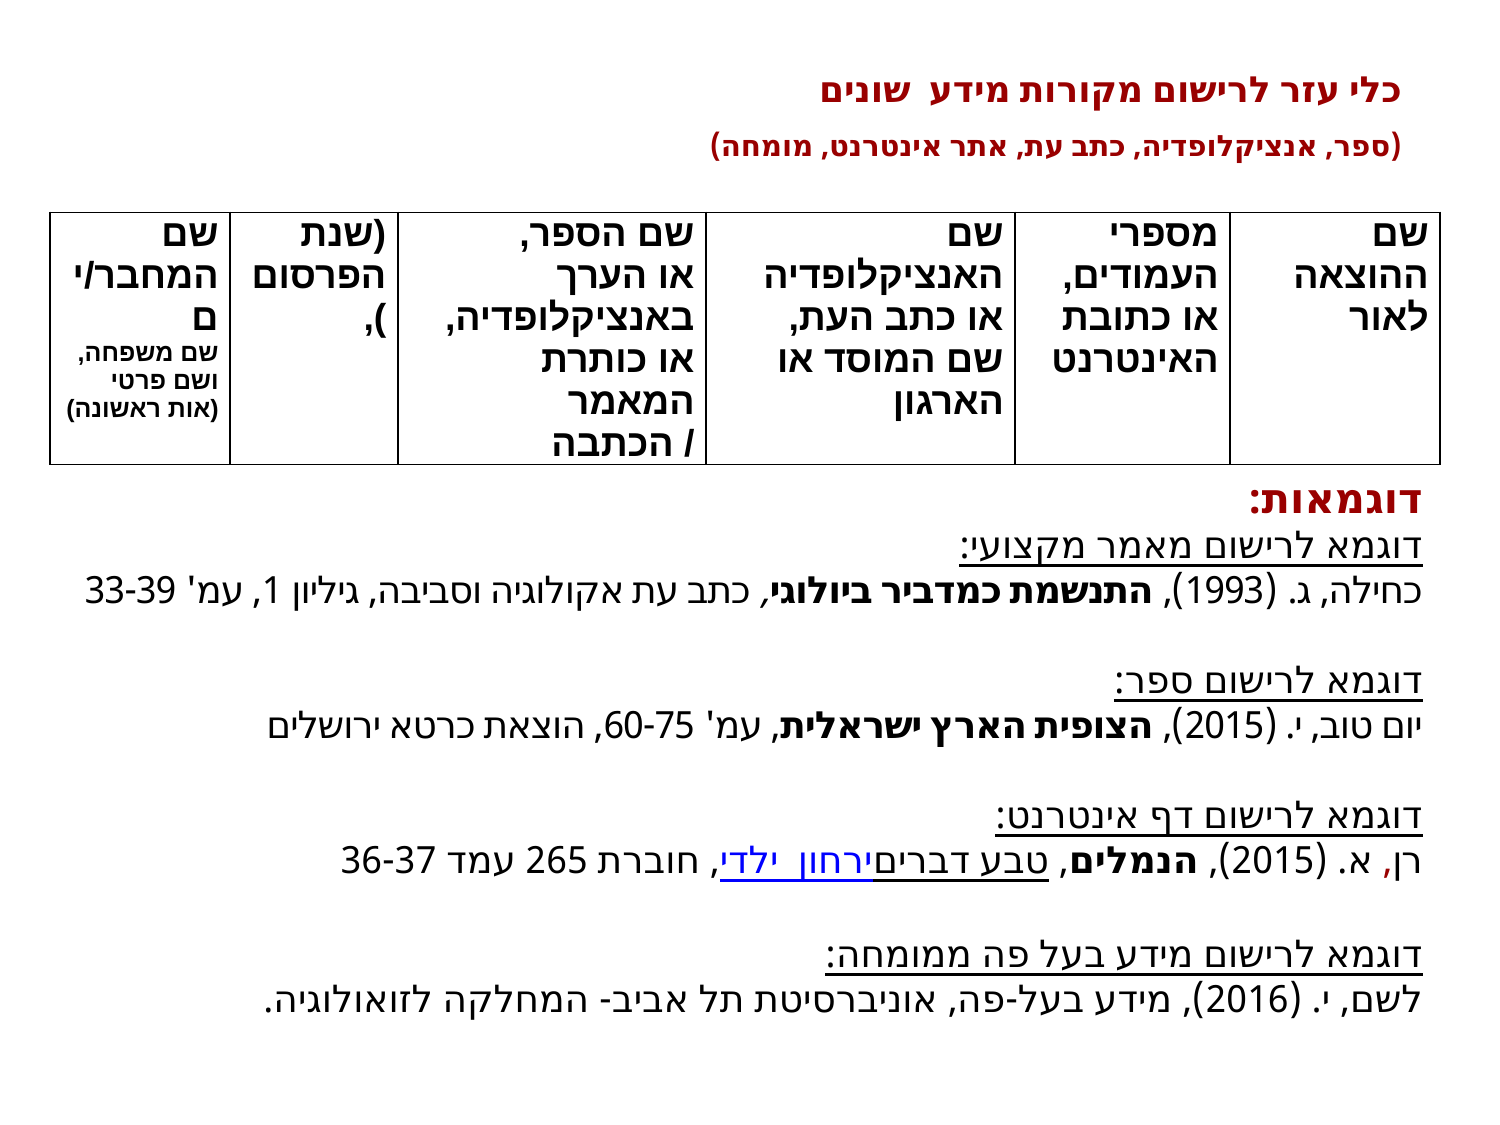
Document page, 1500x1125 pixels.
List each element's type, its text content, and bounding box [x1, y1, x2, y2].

table_header שם המחבר/ים שם משפחה, ושם פרטי (אות ראשונה) [51, 213, 229, 464]
table_header מספרי העמודים, או כתובת האינטרנט [1016, 213, 1229, 464]
title כלי עזר לרישום מקורות מידע שונים (ספר, אנציקלופדיה, כתב עת, אתר אינטרנט, מומחה) [67, 37, 1418, 171]
table_header שם ההוצאה לאור [1231, 213, 1439, 464]
text_box דוגמאות: דוגמא לרישום מאמר מקצועי: כחילה, ג. (1993), התנשמת כמדביר ביולוגי, כתב עת אקולוגיה וסביבה, גיליון 1, עמ' 33-39 דוגמא לרישום ספר: יום טוב, י. (2015), הצופית הארץ ישראלית, עמ' 60-75, הוצאת כרטא ירושלים דוגמא לרישום דף אינטרנט: רן, א. (2015), הנמלים, ירחון ילדי טבע דברים, חוברת 265 עמד 36-37 דוגמא לרישום מידע בעל פה ממומחה: לשם, י. (2016), מידע בעל-פה, אוניברסיטת תל אביב- המחלקה לזואולוגיה. [47, 464, 1438, 1028]
table_header שם האנציקלופדיה או כתב העת, שם המוסד או הארגון [707, 213, 1014, 464]
table_header שם הספר, או הערך באנציקלופדיה, או כותרת המאמר / הכתבה [399, 213, 705, 464]
table_header (שנת הפרסום), [231, 213, 397, 464]
